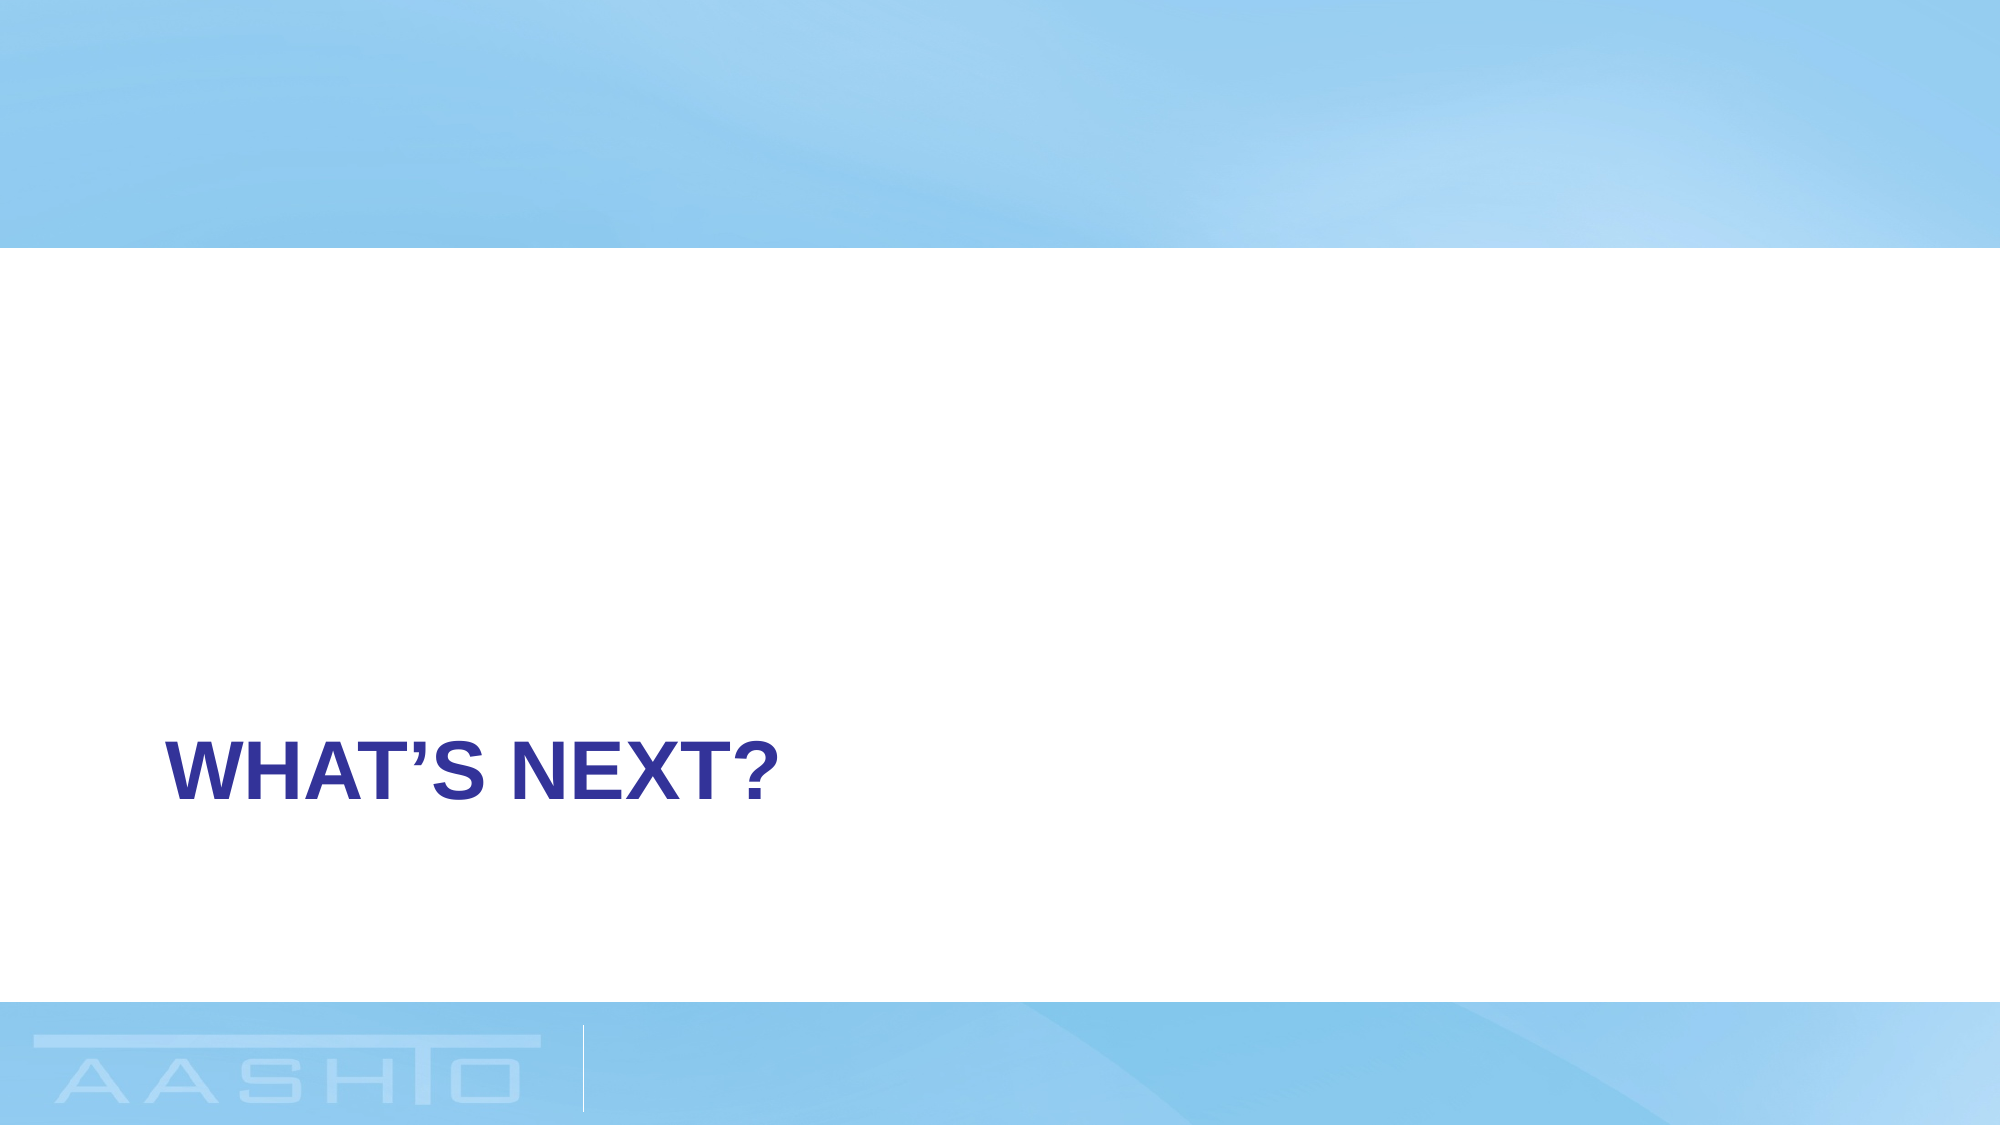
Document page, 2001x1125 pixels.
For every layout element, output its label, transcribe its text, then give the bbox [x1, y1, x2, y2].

title What’s Next? [149, 708, 1851, 933]
picture [0, 1002, 2000, 1125]
picture [0, 0, 2000, 248]
